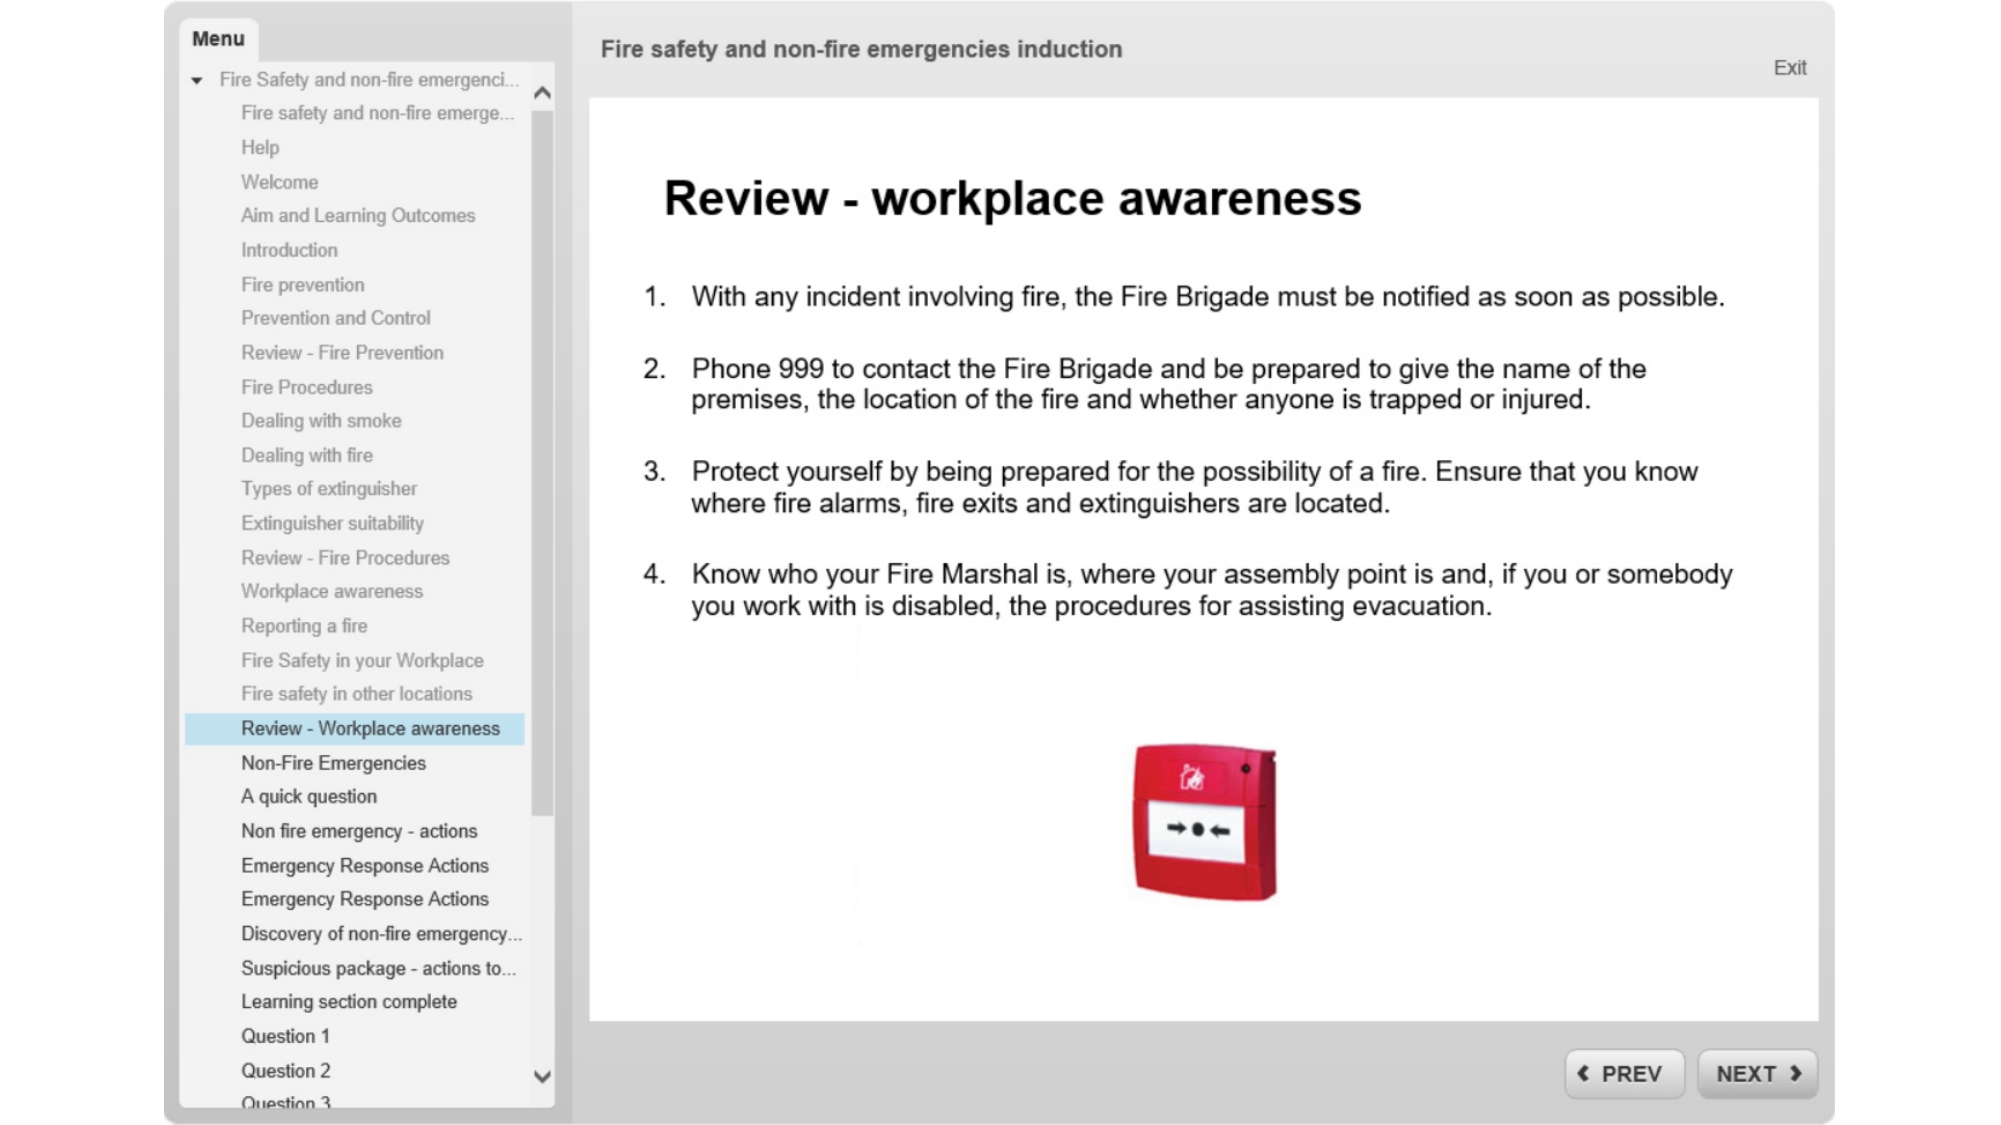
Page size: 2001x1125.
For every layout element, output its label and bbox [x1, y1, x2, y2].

picture [164, 0, 1835, 1125]
